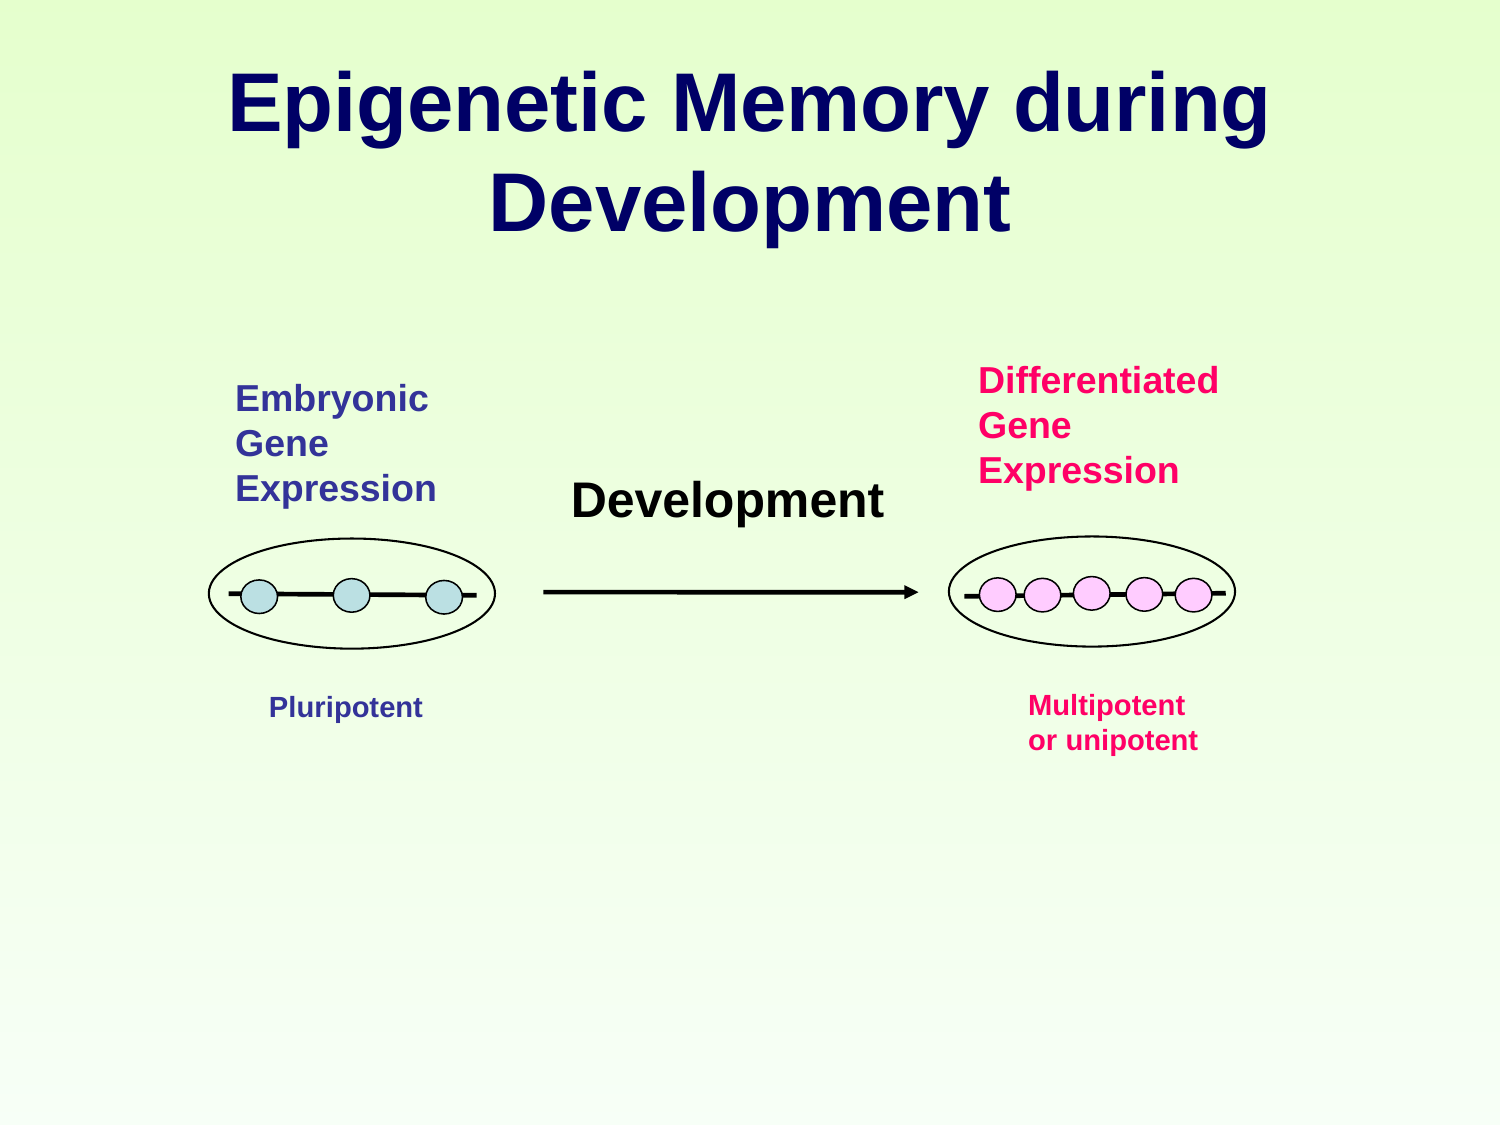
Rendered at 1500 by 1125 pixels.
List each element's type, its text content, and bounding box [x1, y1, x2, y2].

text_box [948, 536, 1236, 647]
text_box Differentiated Gene Expression [963, 349, 1235, 499]
text_box Pluripotent [254, 680, 439, 731]
text_box Development [556, 459, 900, 535]
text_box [208, 538, 496, 649]
text_box Embryonic Gene Expression [220, 366, 455, 516]
text_box Multipotent or unipotent [1013, 678, 1214, 764]
text_box [543, 586, 919, 599]
title Epigenetic Memory during Development [75, 54, 1425, 242]
